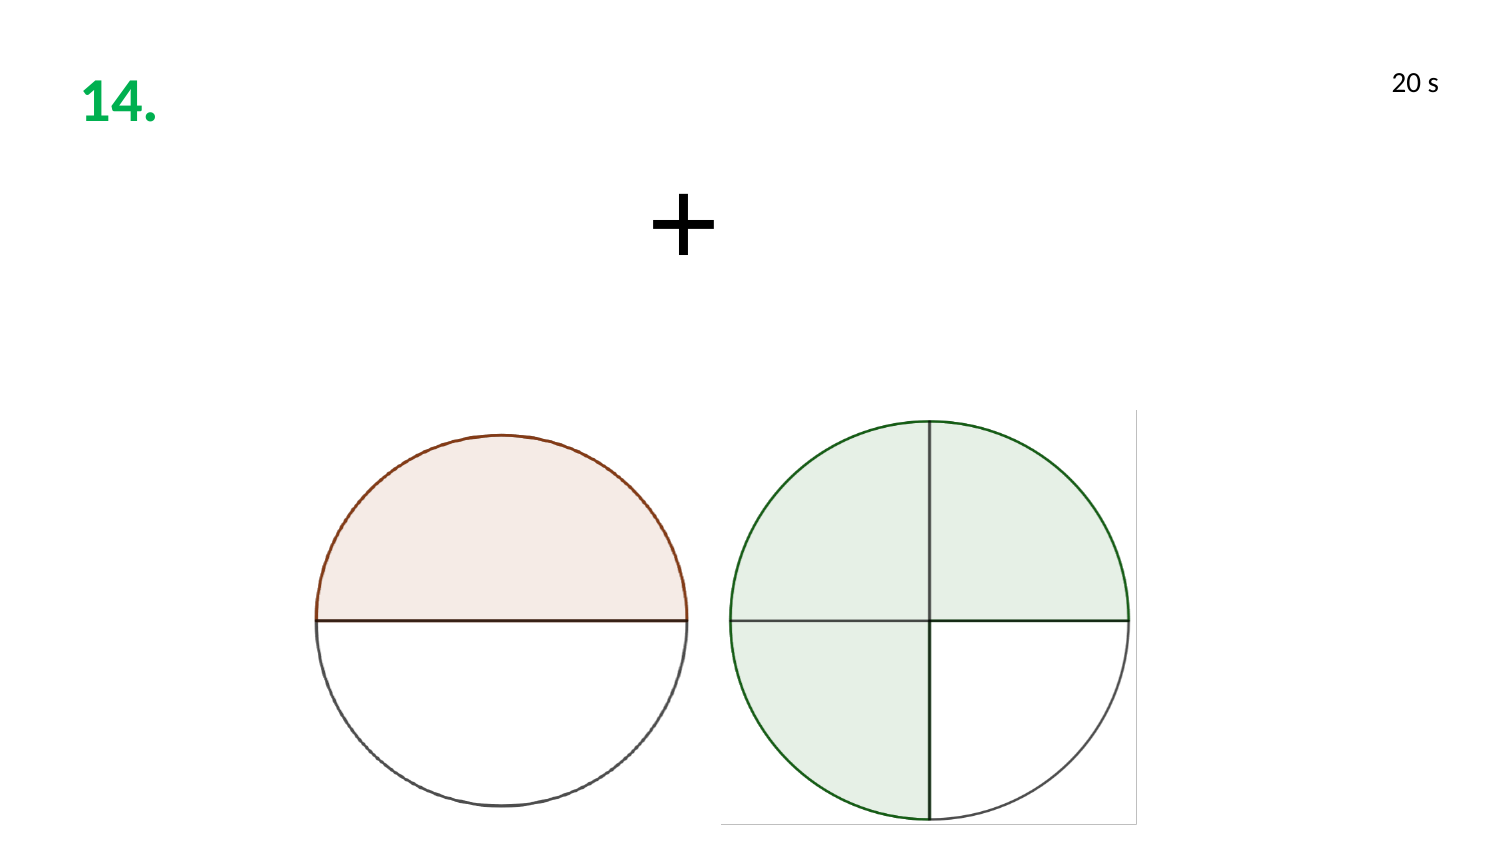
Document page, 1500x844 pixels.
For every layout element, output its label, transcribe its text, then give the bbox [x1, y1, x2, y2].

text_box 14. [64, 51, 205, 142]
picture [250, 410, 1137, 826]
text_box 20 s [1376, 56, 1465, 97]
